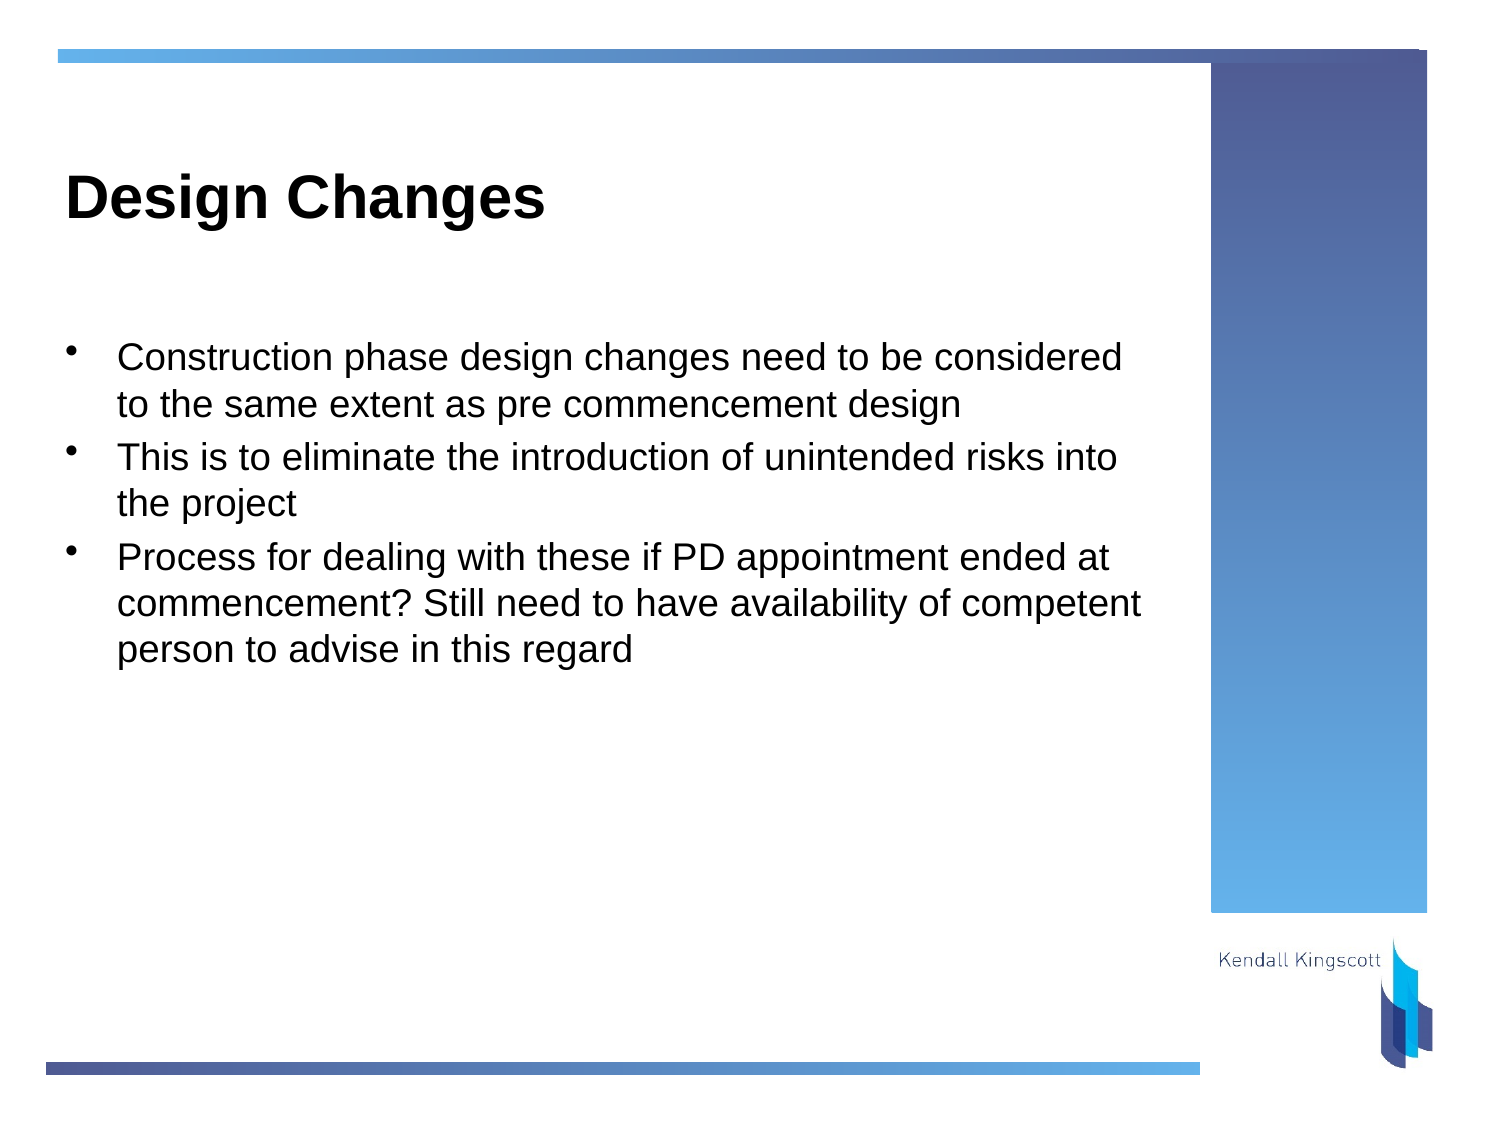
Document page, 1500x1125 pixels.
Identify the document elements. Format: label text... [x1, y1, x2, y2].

title Design Changes [50, 99, 1177, 288]
list Construction phase design changes need to be considered to the same extent as pre commencement design This is to eliminate the introduction of unintended risks into the project Process for dealing with these if PD appointment ended at commencement? Still need to have availability of competent person to advise in this regard [50, 324, 1177, 1000]
picture [1214, 936, 1438, 1075]
